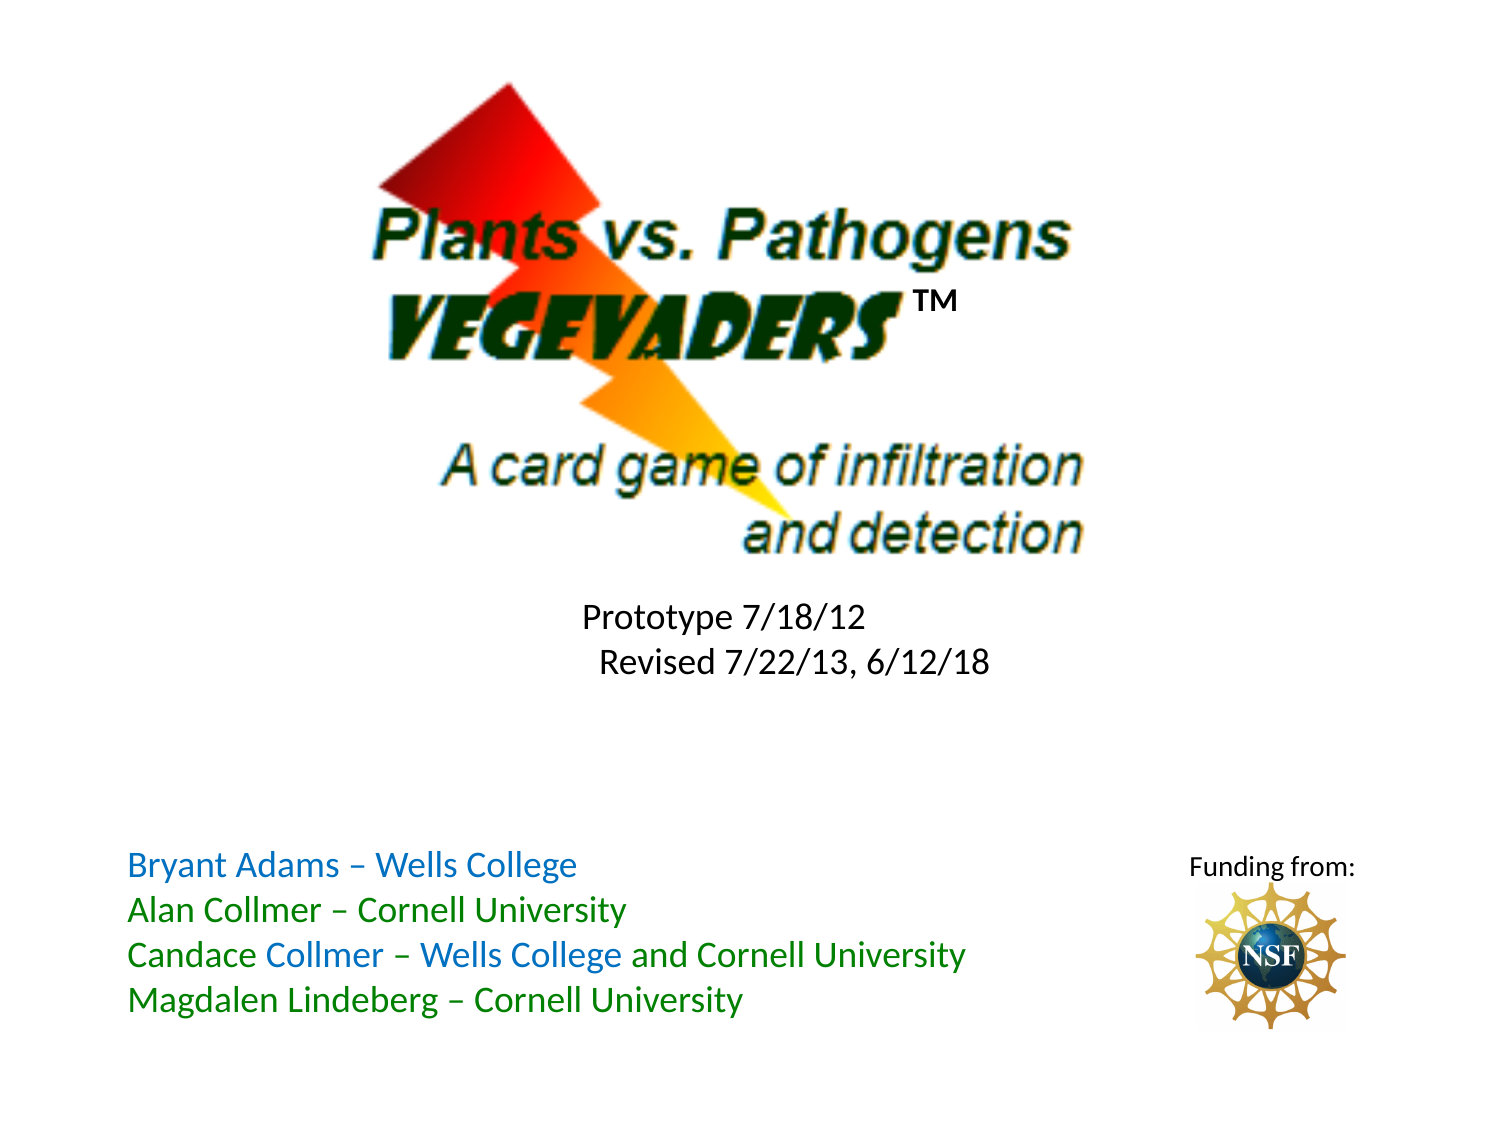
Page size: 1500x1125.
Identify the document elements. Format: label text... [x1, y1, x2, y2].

text_box Prototype 7/18/12 Revised 7/22/13, 6/12/18 [490, 584, 1118, 690]
picture [349, 62, 1118, 576]
text_box Bryant Adams – Wells College Alan Collmer – Cornell University Candace Collmer – Wells College and Cornell University Magdalen Lindeberg – Cornell University [112, 832, 1043, 1028]
picture [1195, 882, 1348, 1031]
text_box Funding from: [1174, 839, 1395, 890]
